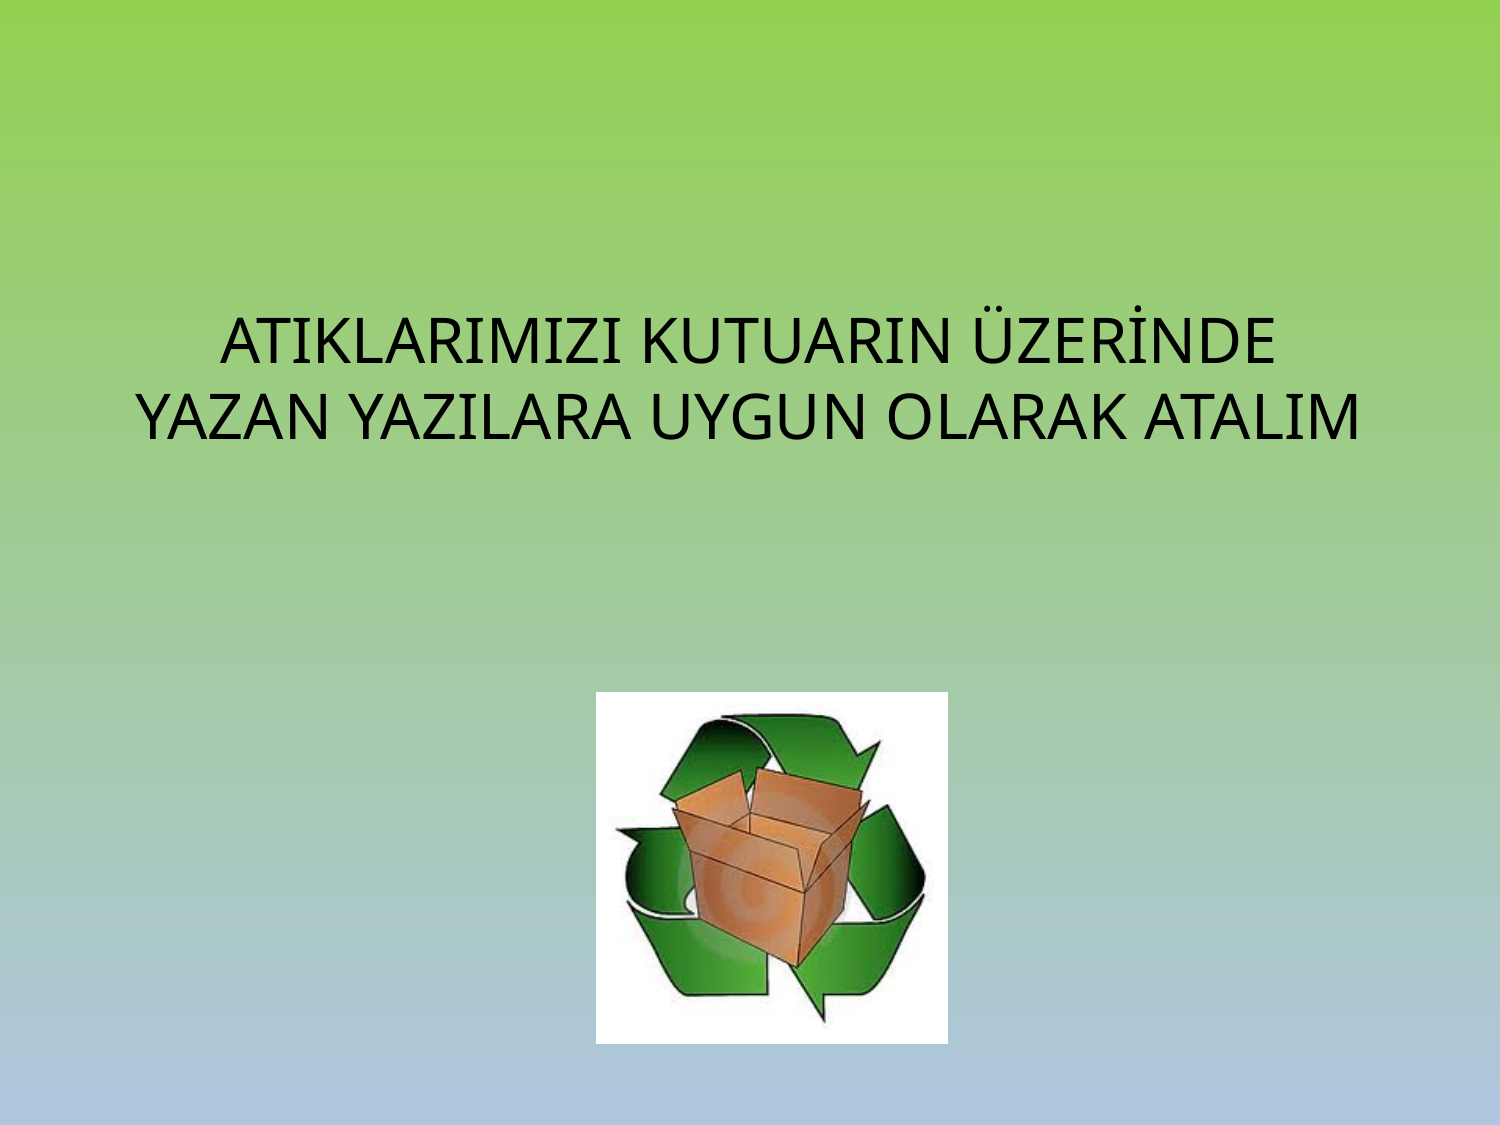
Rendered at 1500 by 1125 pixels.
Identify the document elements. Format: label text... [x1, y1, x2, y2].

title ATIKLARIMIZI KUTUARIN ÜZERİNDE YAZAN YAZILARA UYGUN OLARAK ATALIM [112, 255, 1388, 497]
picture [596, 692, 949, 1045]
